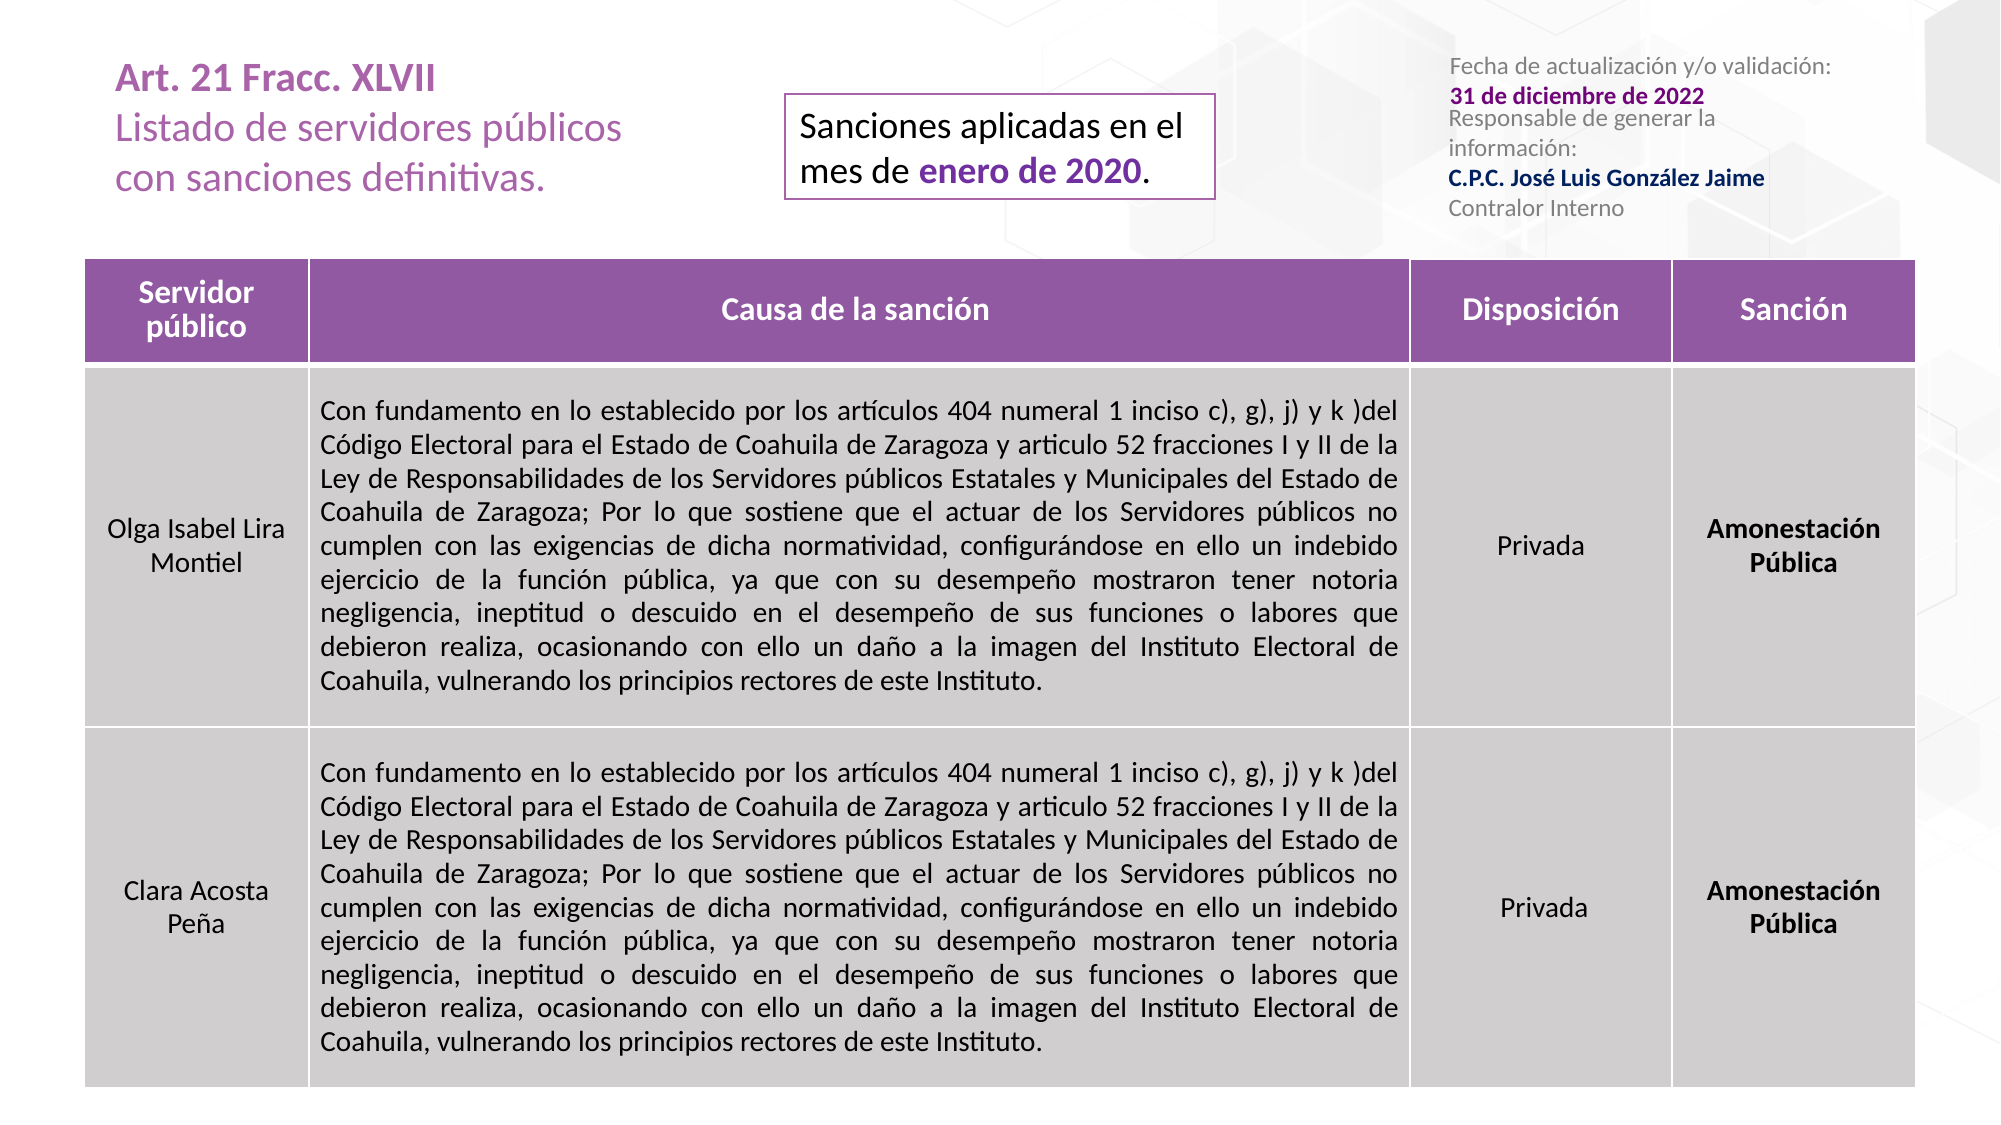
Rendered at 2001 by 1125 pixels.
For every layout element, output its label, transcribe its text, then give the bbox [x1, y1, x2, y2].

picture [0, 0, 2001, 1125]
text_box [1433, 41, 1856, 231]
table_header Servidor público [85, 259, 308, 362]
table_cell Privada [1411, 368, 1671, 726]
table_cell Clara Acosta Peña [85, 728, 308, 1087]
table_header Causa de la sanción [310, 259, 1409, 362]
table_cell Olga Isabel Lira Montiel [85, 368, 308, 726]
table_cell Con fundamento en lo establecido por los artículos 404 numeral 1 inciso c), g), j) y k )del Código Electoral para el Estado de Coahuila de Zaragoza y articulo 52 fracciones I y II de la Ley de Responsabilidades de los Servidores públicos Estatales y Municipales del Estado de Coahuila de Zaragoza; Por lo que sostiene que el actuar de los Servidores públicos no cumplen con las exigencias de dicha normatividad, configurándose en ello un indebido ejercicio de la función pública, ya que con su desempeño mostraron tener notoria negligencia, ineptitud o descuido en el desempeño de sus funciones o labores que debieron realiza, ocasionando con ello un daño a la imagen del Instituto Electoral de Coahuila, vulnerando los principios rectores de este Instituto. [310, 368, 1409, 726]
table_header Disposición [1411, 260, 1671, 362]
text_box Art. 21 Fracc. XLVII Listado de servidores públicos con sanciones definitivas. [100, 41, 678, 257]
table_cell Amonestación Pública [1673, 728, 1915, 1087]
table_cell Privada [1411, 728, 1671, 1087]
table_cell Con fundamento en lo establecido por los artículos 404 numeral 1 inciso c), g), j) y k )del Código Electoral para el Estado de Coahuila de Zaragoza y articulo 52 fracciones I y II de la Ley de Responsabilidades de los Servidores públicos Estatales y Municipales del Estado de Coahuila de Zaragoza; Por lo que sostiene que el actuar de los Servidores públicos no cumplen con las exigencias de dicha normatividad, configurándose en ello un indebido ejercicio de la función pública, ya que con su desempeño mostraron tener notoria negligencia, ineptitud o descuido en el desempeño de sus funciones o labores que debieron realiza, ocasionando con ello un daño a la imagen del Instituto Electoral de Coahuila, vulnerando los principios rectores de este Instituto. [310, 728, 1409, 1087]
text_box Sanciones aplicadas en el mes de enero de 2020. [784, 93, 1216, 200]
table_header Sanción [1673, 260, 1915, 362]
table_cell Amonestación Pública [1673, 368, 1915, 726]
